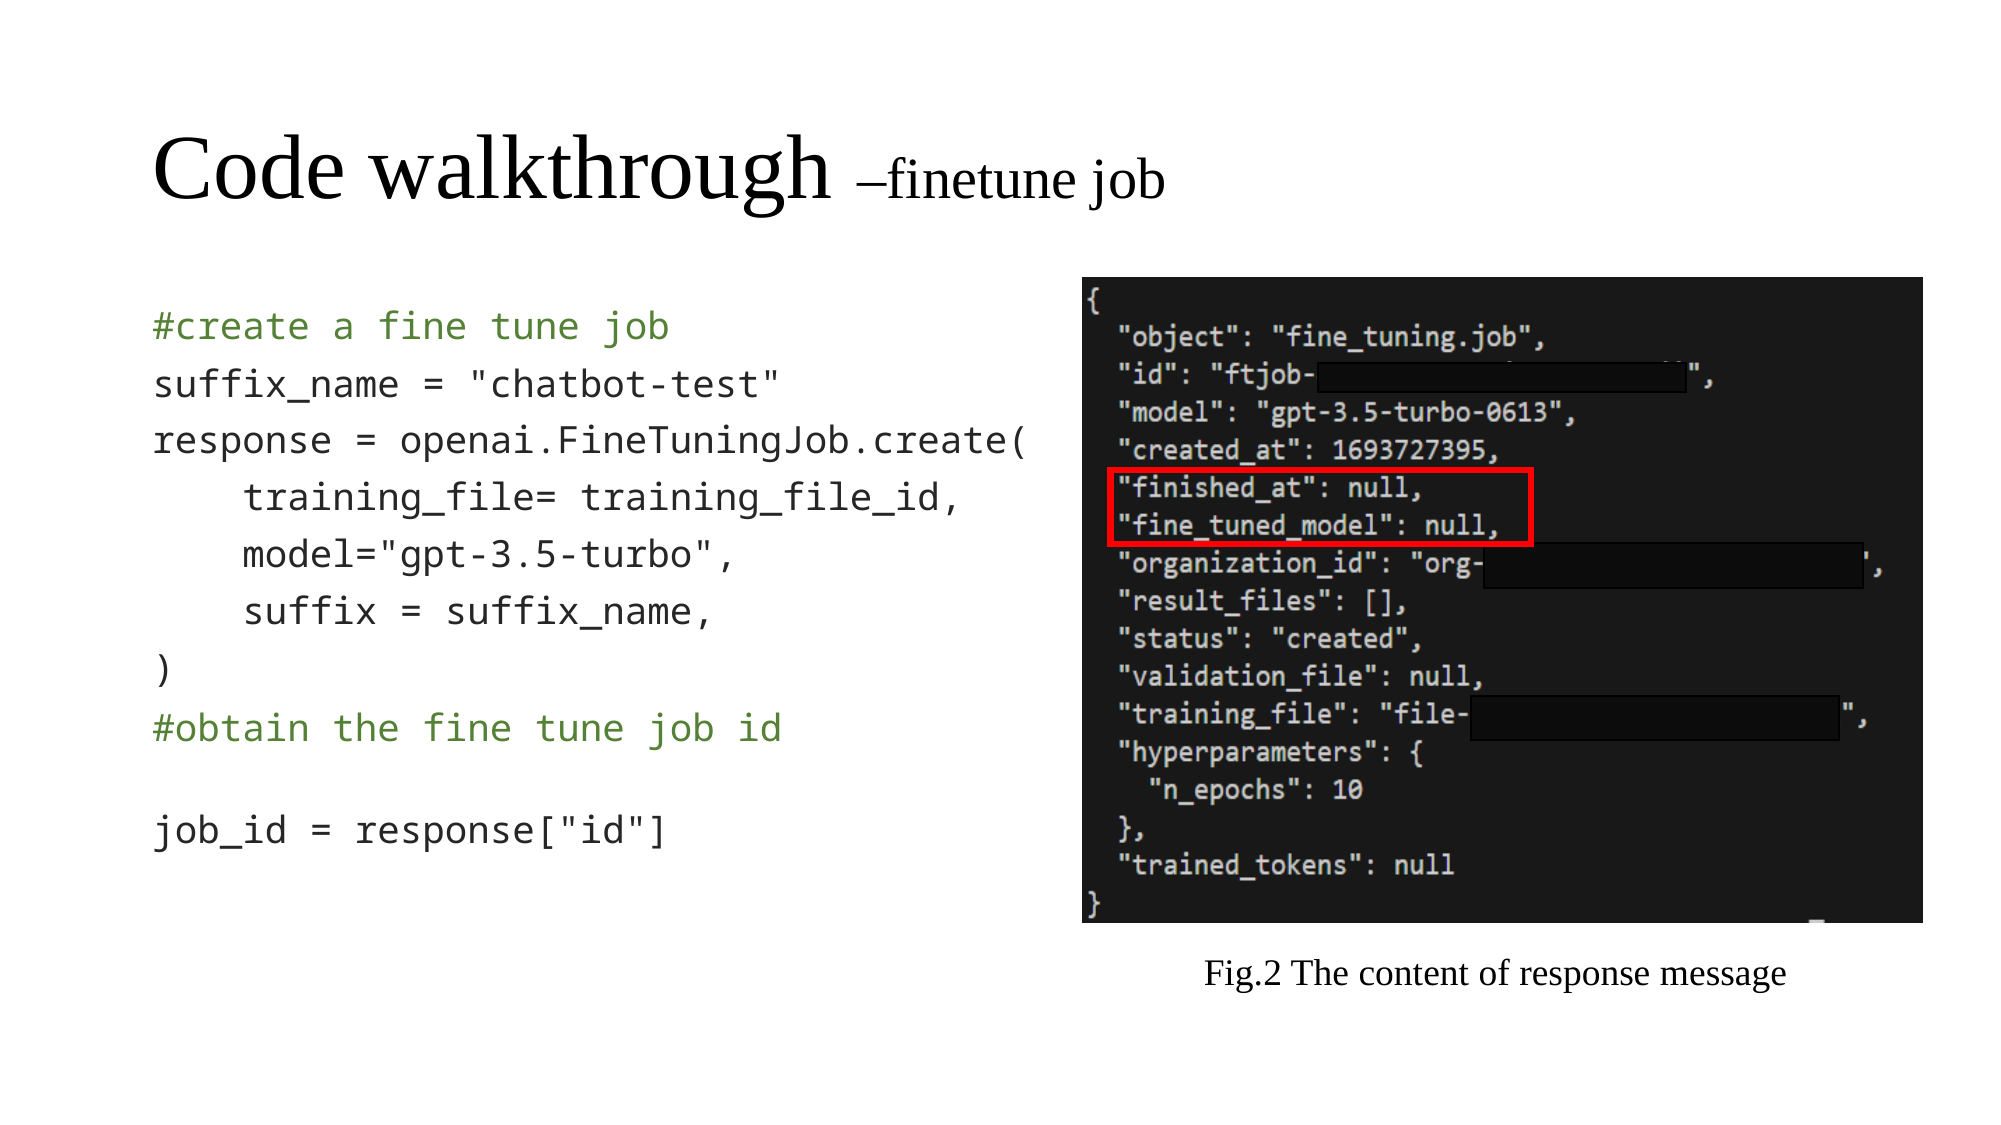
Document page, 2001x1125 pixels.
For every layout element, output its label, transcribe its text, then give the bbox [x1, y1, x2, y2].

text_box Fig.2 The content of response message [1188, 940, 1808, 1001]
list #create a fine tune job suffix_name = "chatbot-test" response = openai.FineTuningJob.create( training_file= training_file_id, model="gpt-3.5-turbo", suffix = suffix_name, ) #obtain the fine tune job id job_id = response["id"] [137, 299, 1863, 1014]
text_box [1082, 277, 1923, 924]
title Code walkthrough –finetune job [137, 59, 1863, 278]
